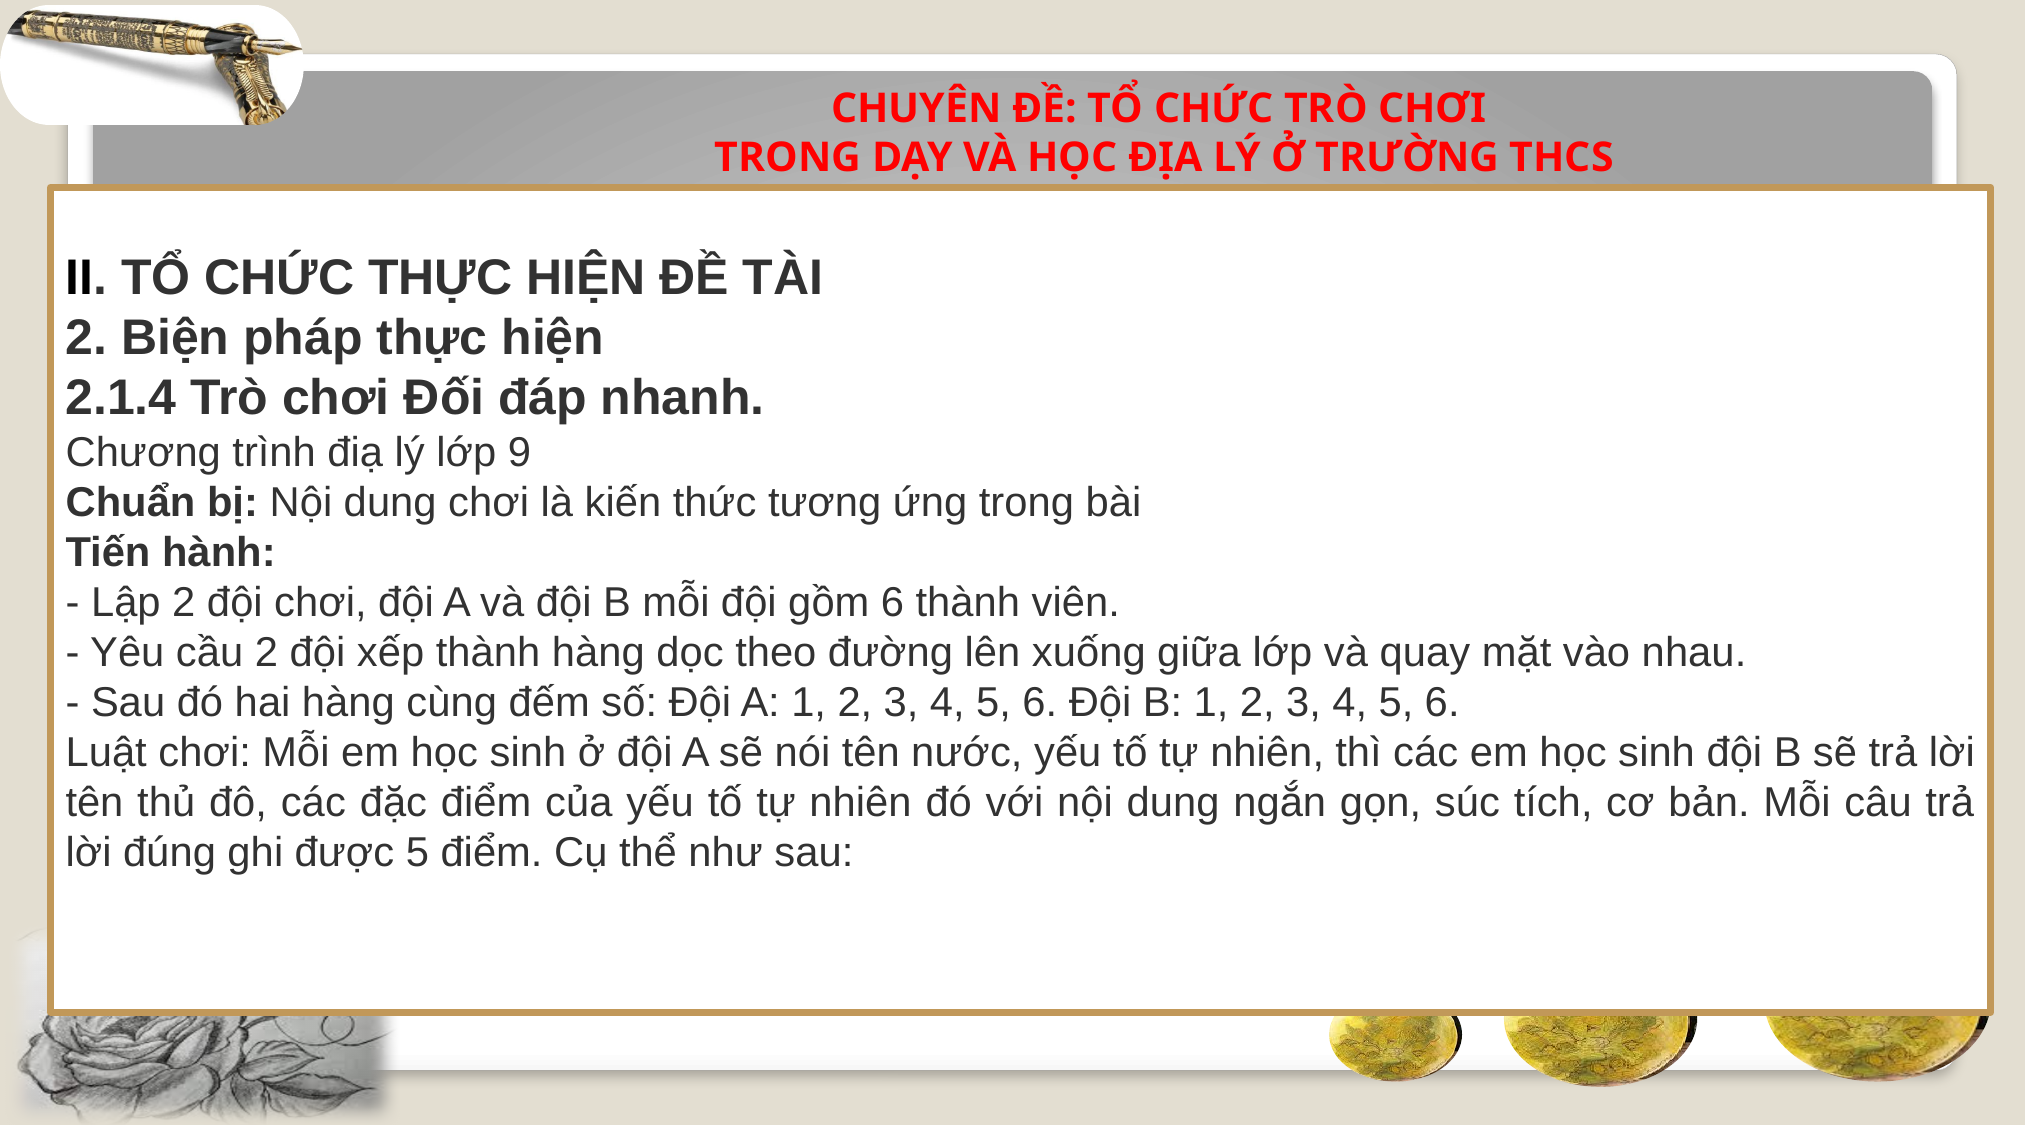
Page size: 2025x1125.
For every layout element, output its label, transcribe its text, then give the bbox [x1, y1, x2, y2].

picture [1764, 920, 1992, 1082]
title CHUYÊN ĐỀ: TỔ CHỨC TRÒ CHƠI TRONG DẠY VÀ HỌC ĐỊA LÝ Ở TRƯỜNG THCS [303, 73, 2025, 188]
picture [4, 920, 401, 1125]
picture [1328, 987, 1463, 1082]
picture [0, 4, 305, 126]
text_box II. TỔ CHỨC THỰC HIỆN ĐỀ TÀI 2. Biện pháp thực hiện 2.1.4 Trò chơi Đối đáp nhanh. Chương trình điạ lý lớp 9 Chuẩn bị: Nội dung chơi là kiến thức tương ứng trong bài Tiến hành: - Lập 2 đội chơi, đội A và đội B mỗi đội gồm 6 thành viên. - Yêu cầu 2 đội xếp thành hàng dọc theo đường lên xuống giữa lớp và quay mặt vào nhau. - Sau đó hai hàng cùng đếm số: Đội A: 1, 2, 3, 4, 5, 6. Đội B: 1, 2, 3, 4, 5, 6. Luật chơi: Mỗi em học sinh ở đội A sẽ nói tên nước, yếu tố tự nhiên, thì các em học sinh đội B sẽ trả lời tên thủ đô, các đặc điểm của yếu tố tự nhiên đó với nội dung ngắn gọn, súc tích, cơ bản. Mỗi câu trả lời đúng ghi được 5 điểm. Cụ thể như sau: [47, 184, 1994, 1016]
picture [1503, 949, 1698, 1088]
